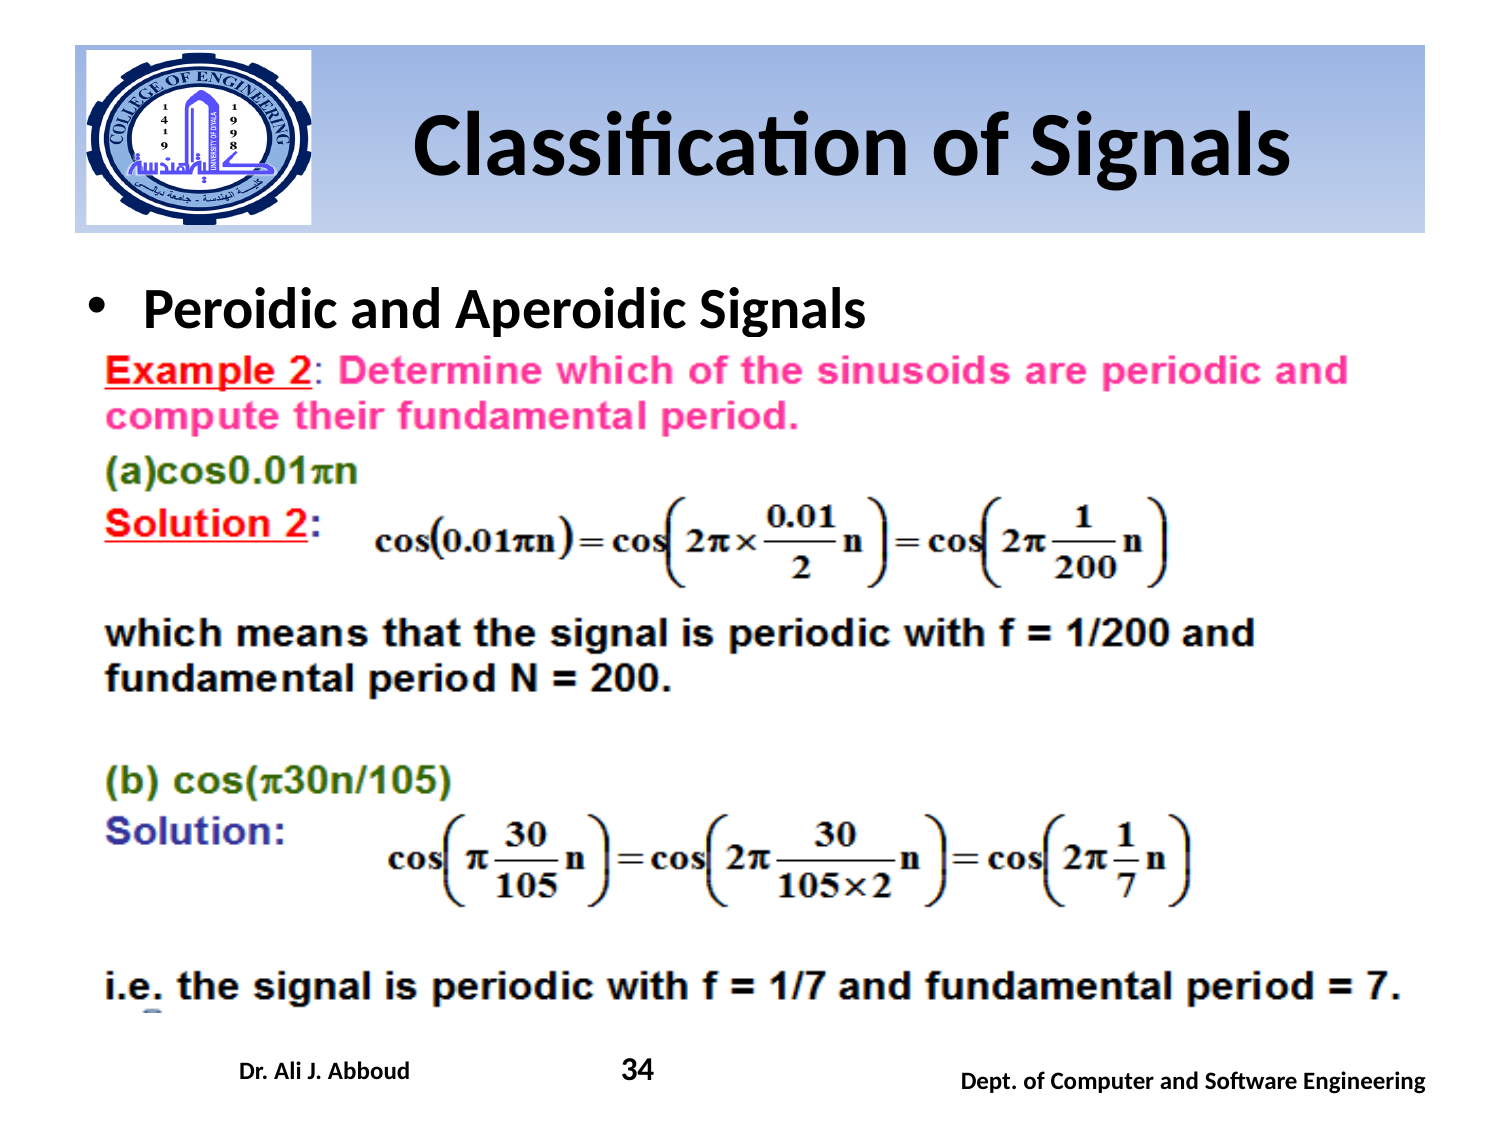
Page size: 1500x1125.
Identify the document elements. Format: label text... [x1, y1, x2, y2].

text_box Dr. Ali J. Abboud [162, 1039, 488, 1100]
picture [86, 337, 1413, 1013]
footer Dept. of Computer and Software Engineering [924, 1050, 1463, 1110]
text_box Peroidic and Aperoidic Signals [71, 262, 1435, 1050]
title Classification of Signals [75, 45, 1425, 233]
picture [86, 49, 312, 226]
slide_number 34 [462, 1037, 813, 1098]
